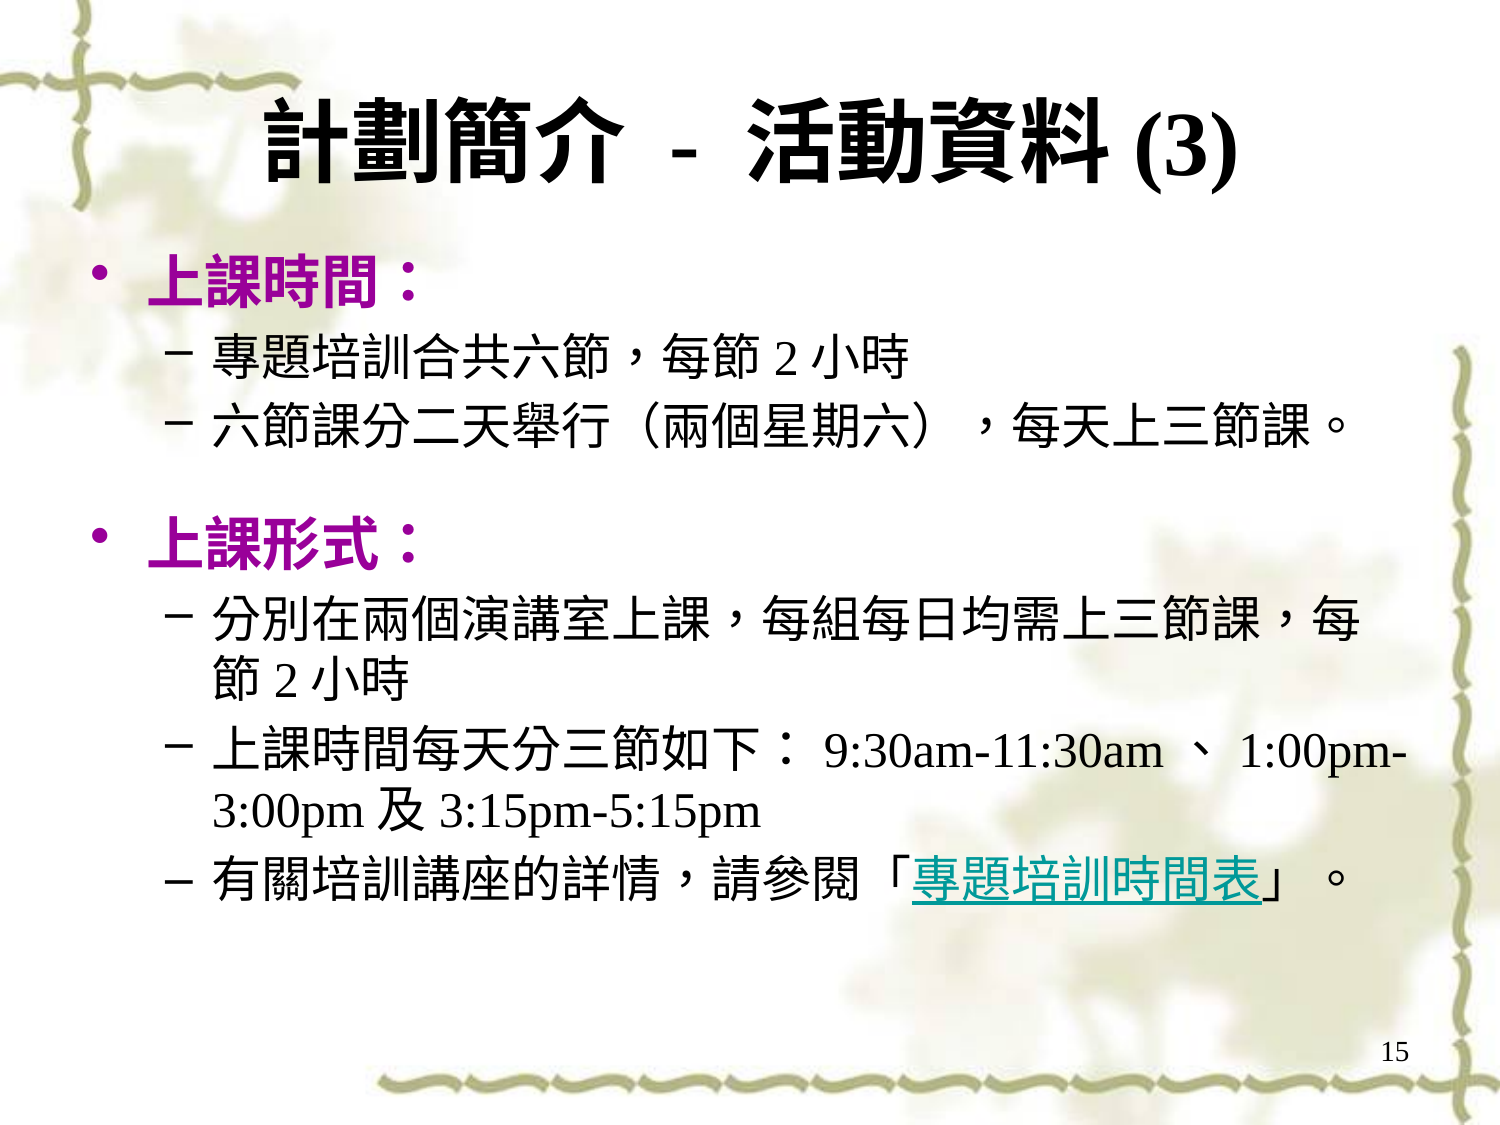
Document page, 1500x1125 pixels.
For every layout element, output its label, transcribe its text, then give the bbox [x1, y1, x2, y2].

picture [0, 0, 1500, 1125]
title 計劃簡介 - 活動資料(3) [75, 45, 1425, 233]
slide_number 15 [1074, 1024, 1426, 1103]
list 上課時間： 專題培訓合共六節，每節2小時 六節課分二天舉行（兩個星期六），每天上三節課。 上課形式： 分別在兩個演講室上課，每組每日均需上三節課，每節2小時 上課時間每天分三節如下：9:30am-11:30am、1:00pm-3:00pm及3:15pm-5:15pm 有關培訓講座的詳情，請參閱「專題培訓時間表」。 [75, 237, 1425, 980]
